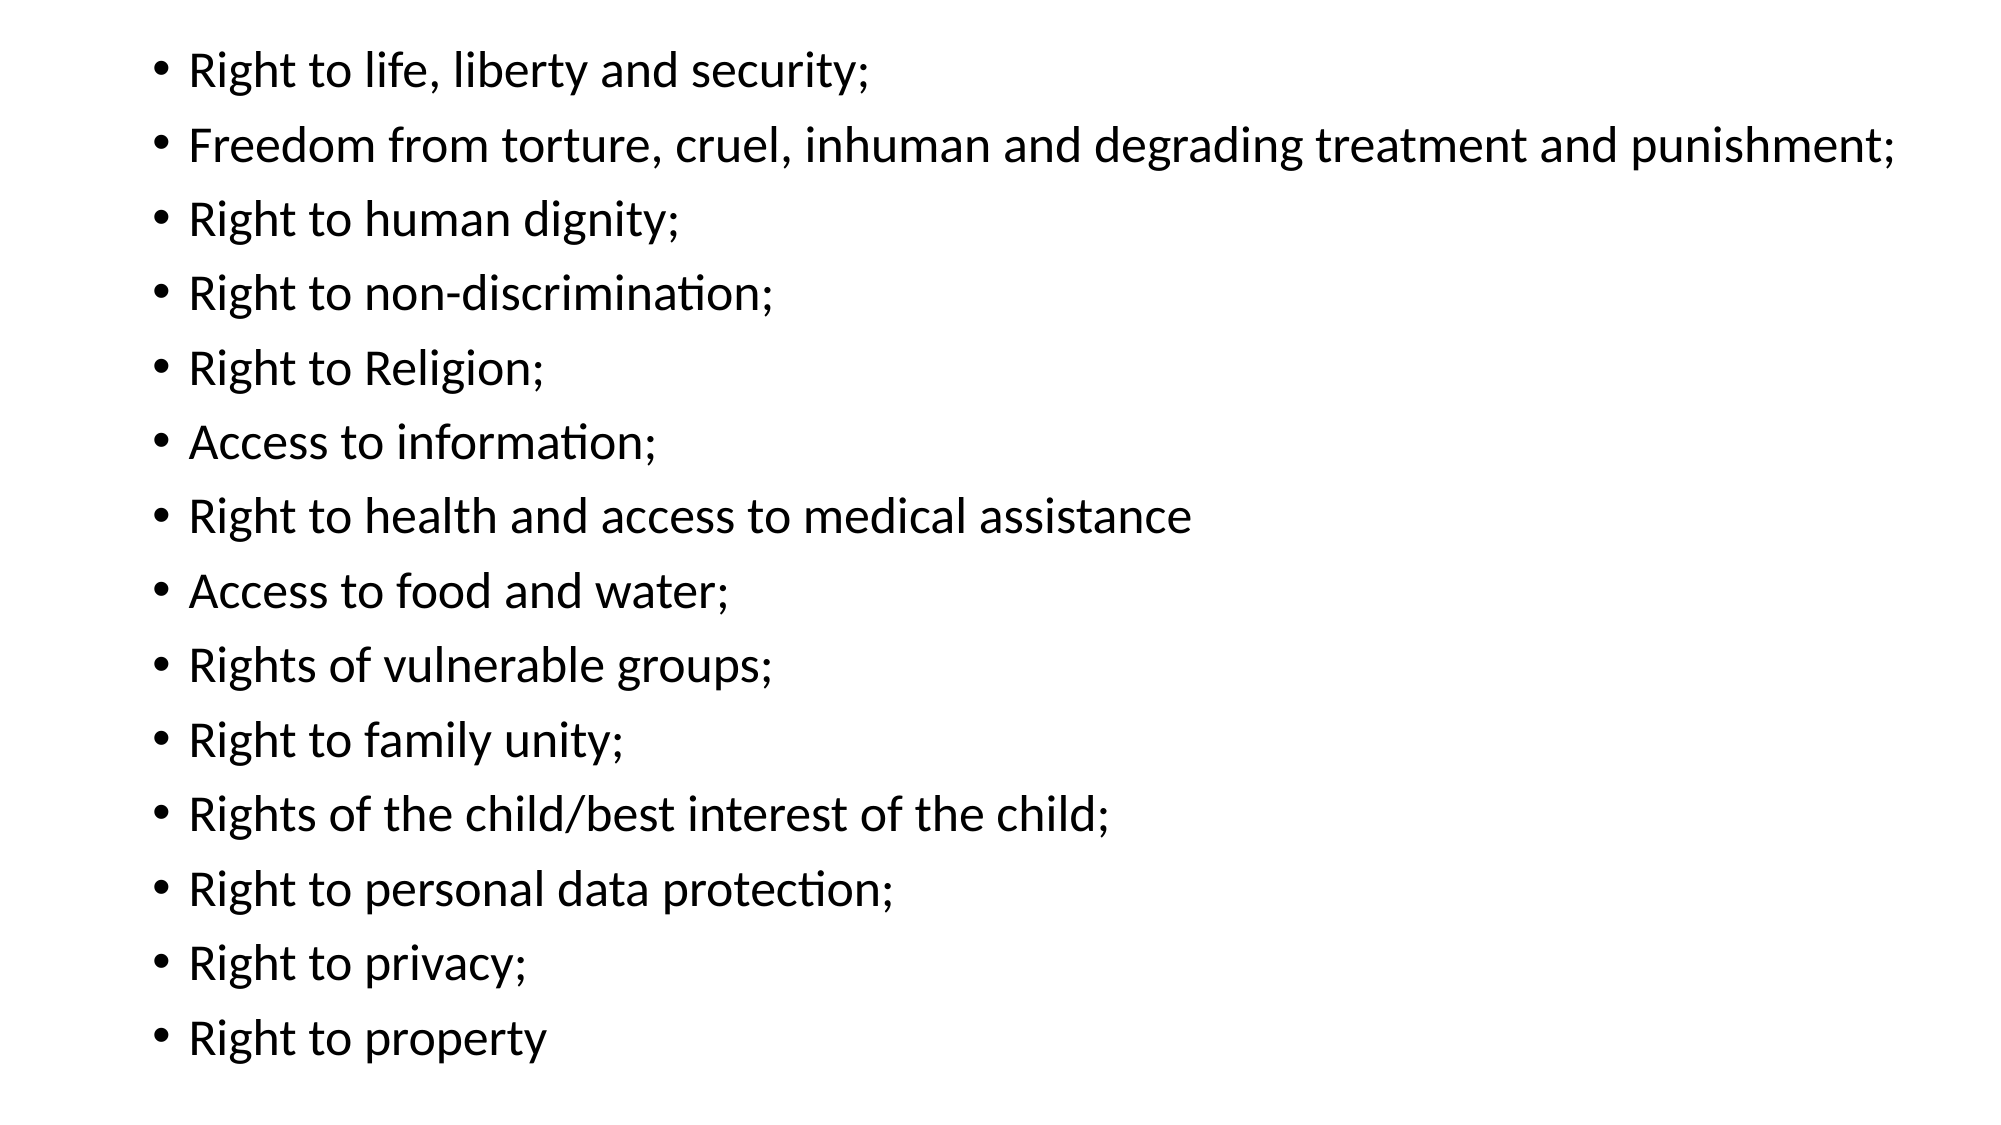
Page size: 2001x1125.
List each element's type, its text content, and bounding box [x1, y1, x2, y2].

list Right to life, liberty and security; Freedom from torture, cruel, inhuman and degrading treatment and punishment; Right to human dignity; Right to non-discrimination; Right to Religion; Access to information; Right to health and access to medical assistance Access to food and water; Rights of vulnerable groups; Right to family unity; Rights of the child/best interest of the child; Right to personal data protection; Right to privacy; Right to property [137, 35, 1932, 1109]
